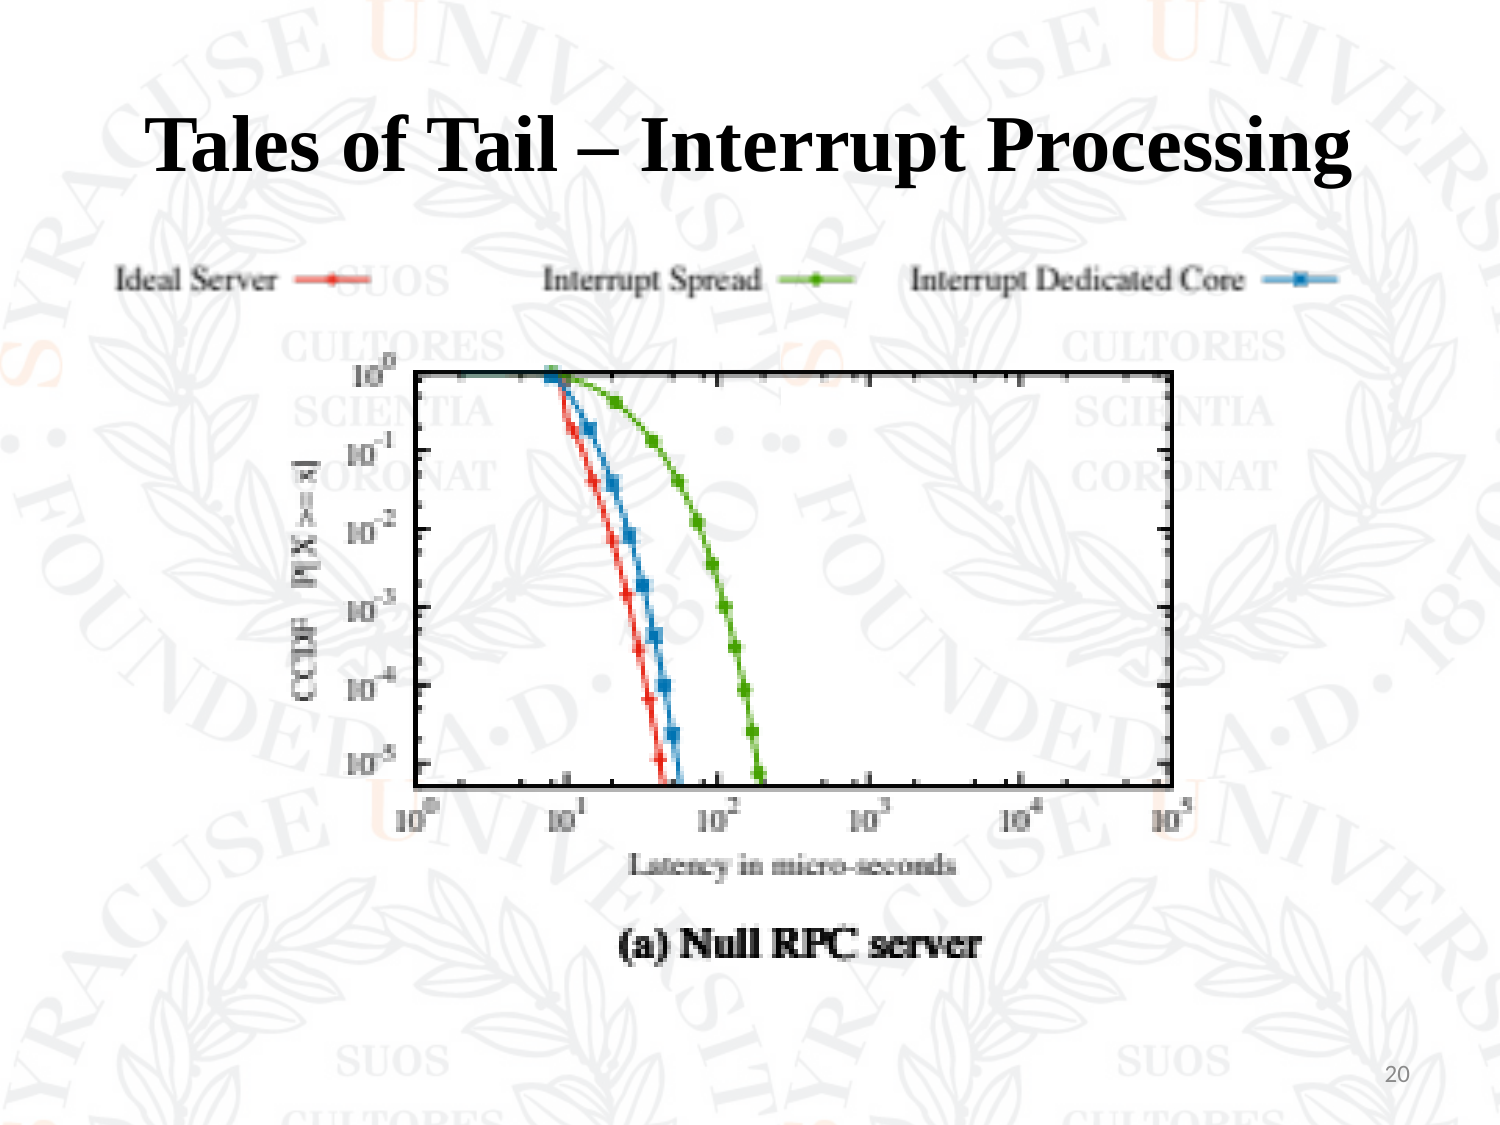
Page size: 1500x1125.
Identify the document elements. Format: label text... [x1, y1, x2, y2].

picture [98, 247, 1342, 315]
picture [252, 343, 1206, 968]
title Tales of Tail – Interrupt Processing [75, 45, 1425, 233]
slide_number 20 [1074, 1042, 1425, 1103]
